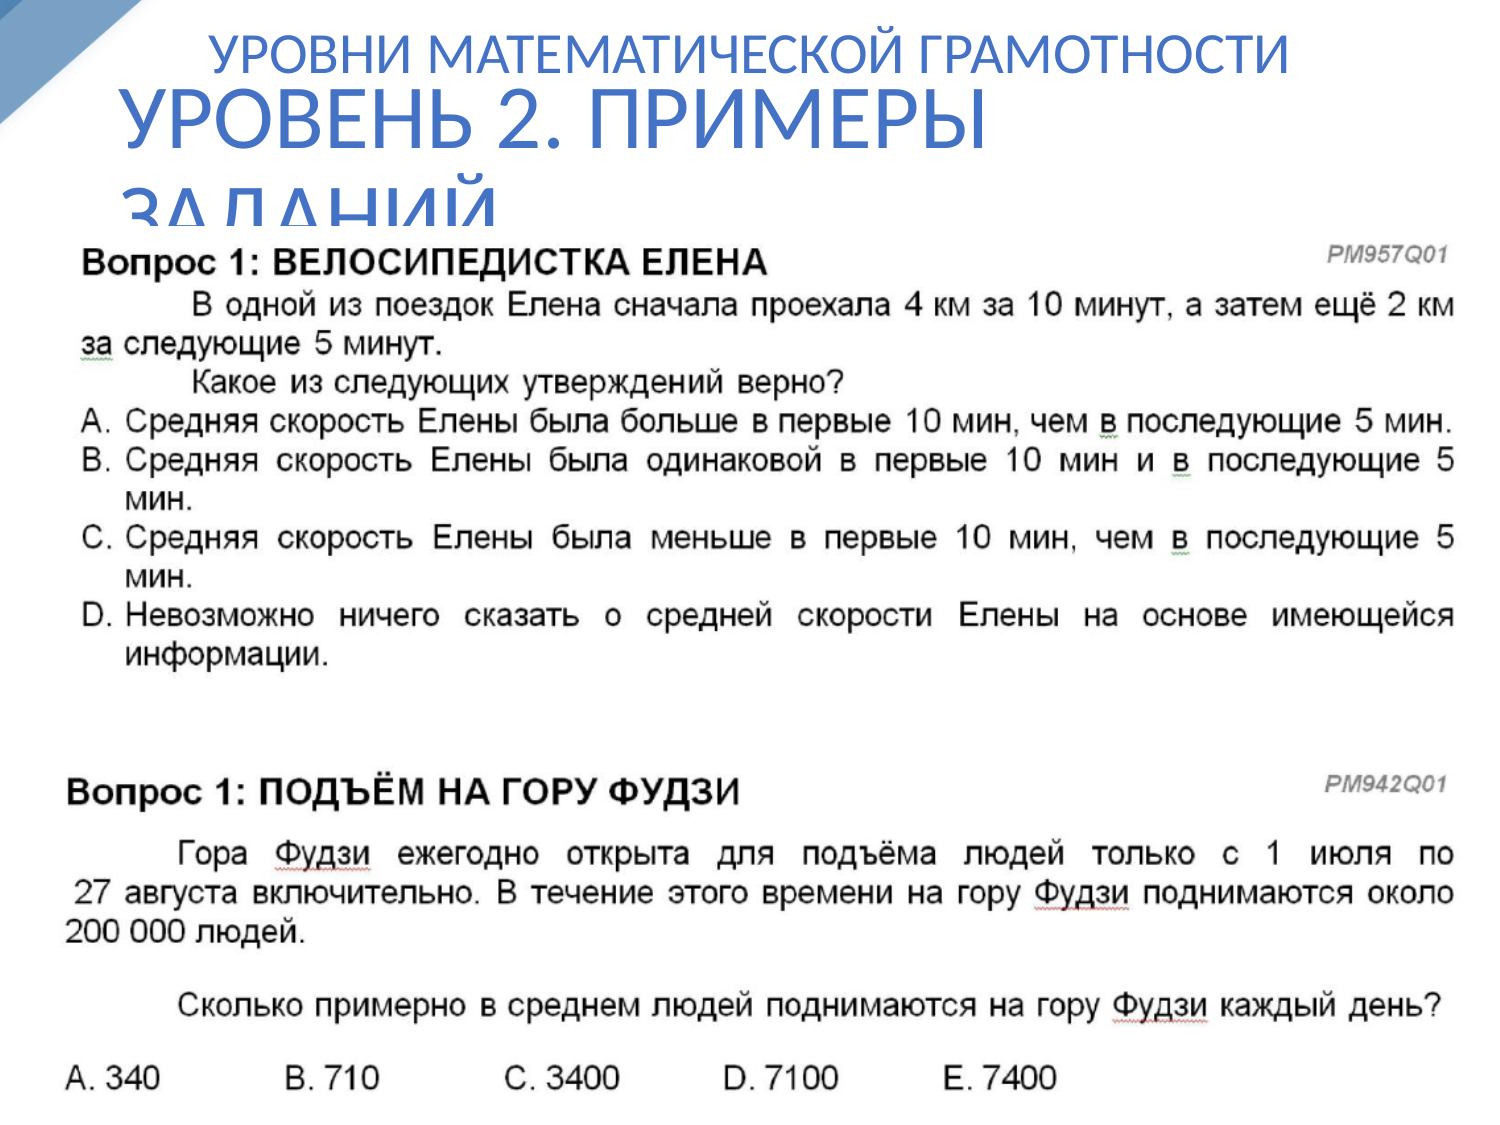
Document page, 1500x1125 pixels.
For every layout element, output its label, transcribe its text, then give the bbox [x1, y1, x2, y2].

title Уровень 2. Примеры заданий [103, 100, 1397, 226]
text_box Уровни математической грамотности [103, 9, 1397, 100]
picture [49, 226, 1500, 1125]
